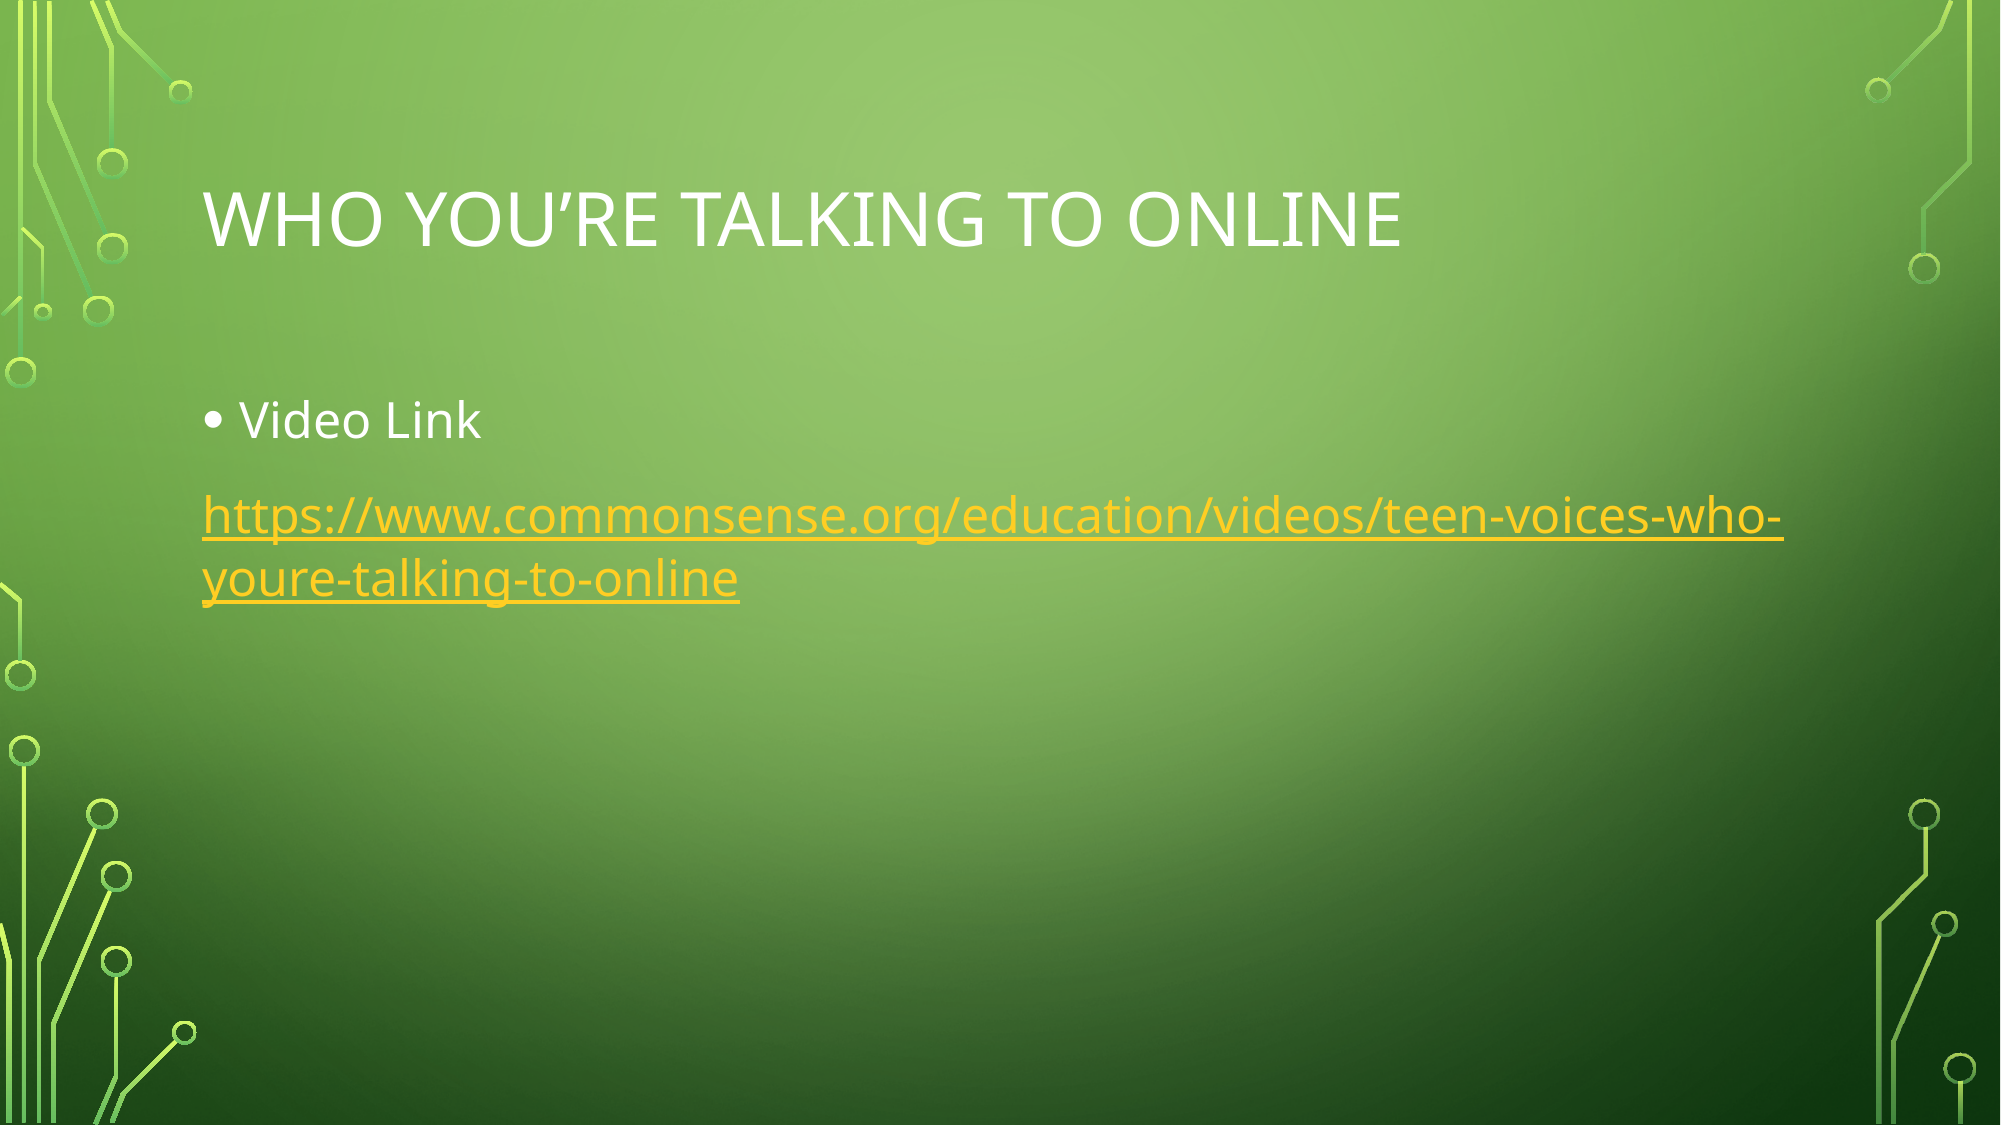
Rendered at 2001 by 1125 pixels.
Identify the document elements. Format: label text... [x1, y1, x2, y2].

title Who you’re talking to online [187, 101, 1813, 344]
list Video Link https://www.commonsense.org/education/videos/teen-voices-who-youre-talking-to-online [187, 369, 1813, 950]
